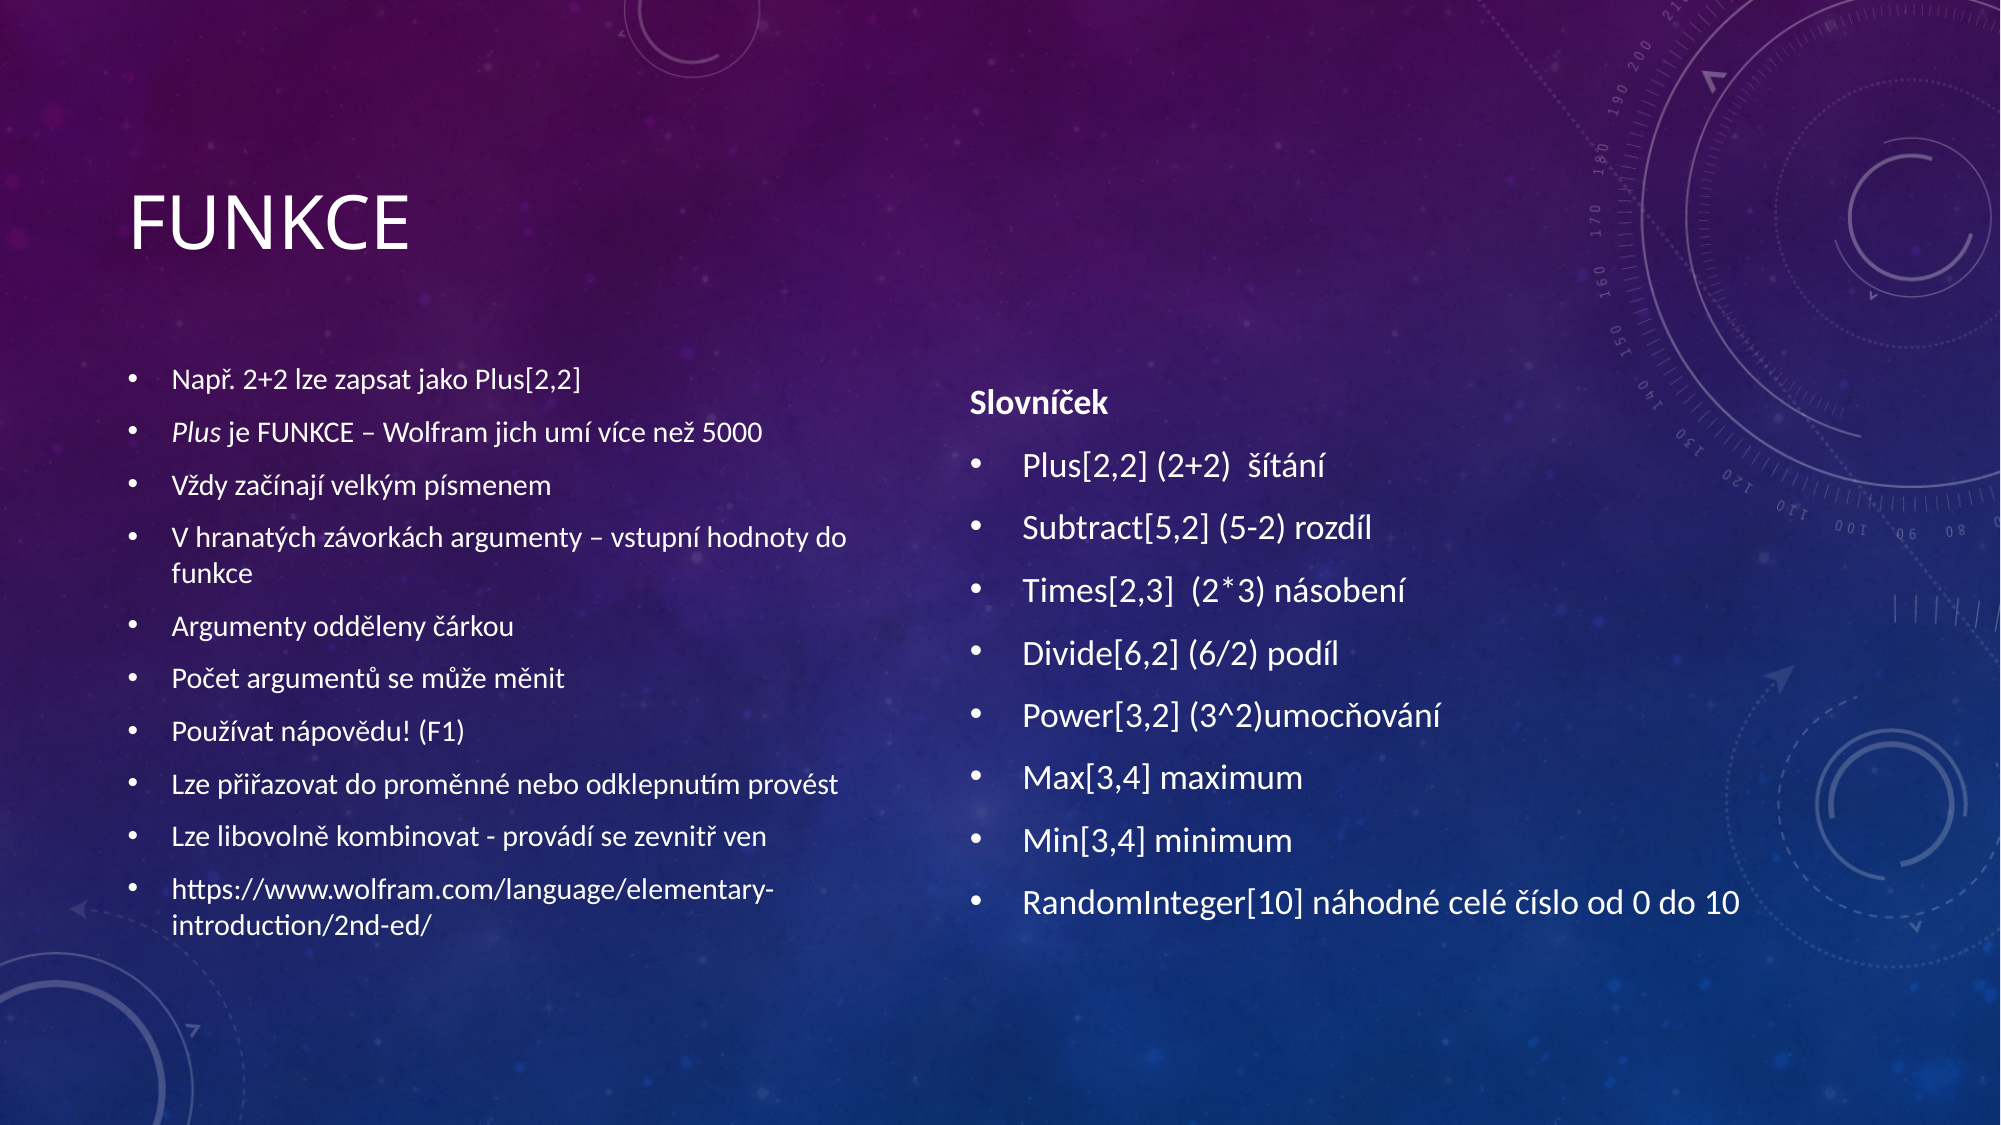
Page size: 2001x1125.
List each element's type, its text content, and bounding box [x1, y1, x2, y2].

title Funkce [112, 99, 1775, 339]
list Např. 2+2 lze zapsat jako Plus[2,2] Plus je FUNKCE – Wolfram jich umí více než 5000 Vždy začínají velkým písmenem V hranatých závorkách argumenty – vstupní hodnoty do funkce Argumenty odděleny čárkou Počet argumentů se může měnit Používat nápovědu! (F1) Lze přiřazovat do proměnné nebo odklepnutím provést Lze libovolně kombinovat - provádí se zevnitř ven https://www.wolfram.com/language/elementary-introduction/2nd-ed/ [112, 351, 932, 950]
list Slovníček Plus[2,2] (2+2) šítání Subtract[5,2] (5-2) rozdíl Times[2,3] (2*3) násobení Divide[6,2] (6/2) podíl Power[3,2] (3^2)umocňování Max[3,4] maximum Min[3,4] minimum RandomInteger[10] náhodné celé číslo od 0 do 10 [955, 351, 1775, 950]
picture [0, 0, 2001, 1125]
